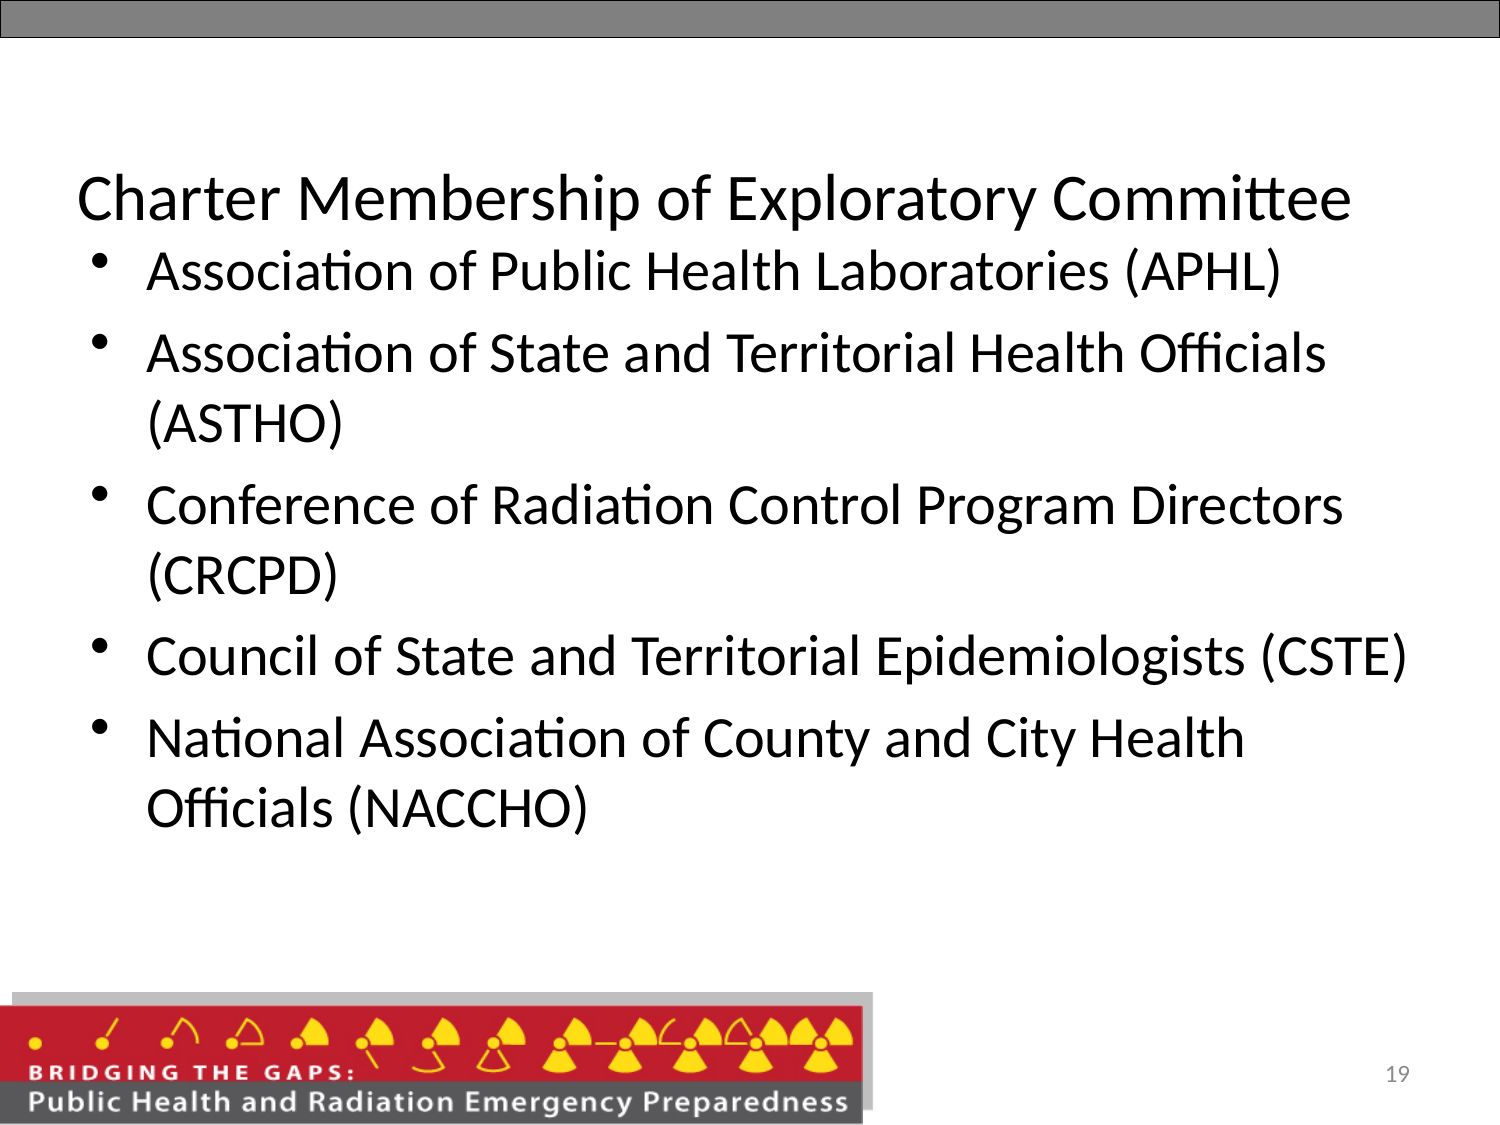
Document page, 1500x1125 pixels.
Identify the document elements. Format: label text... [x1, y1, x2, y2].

text_box 19 [1074, 1042, 1425, 1103]
list Association of Public Health Laboratories (APHL) Association of State and Territorial Health Officials (ASTHO) Conference of Radiation Control Program Directors (CRCPD) Council of State and Territorial Epidemiologists (CSTE) National Association of County and City Health Officials (NACCHO) [74, 224, 1426, 1006]
picture [0, 1005, 863, 1125]
title Charter Membership of Exploratory Committee [62, 99, 1413, 288]
